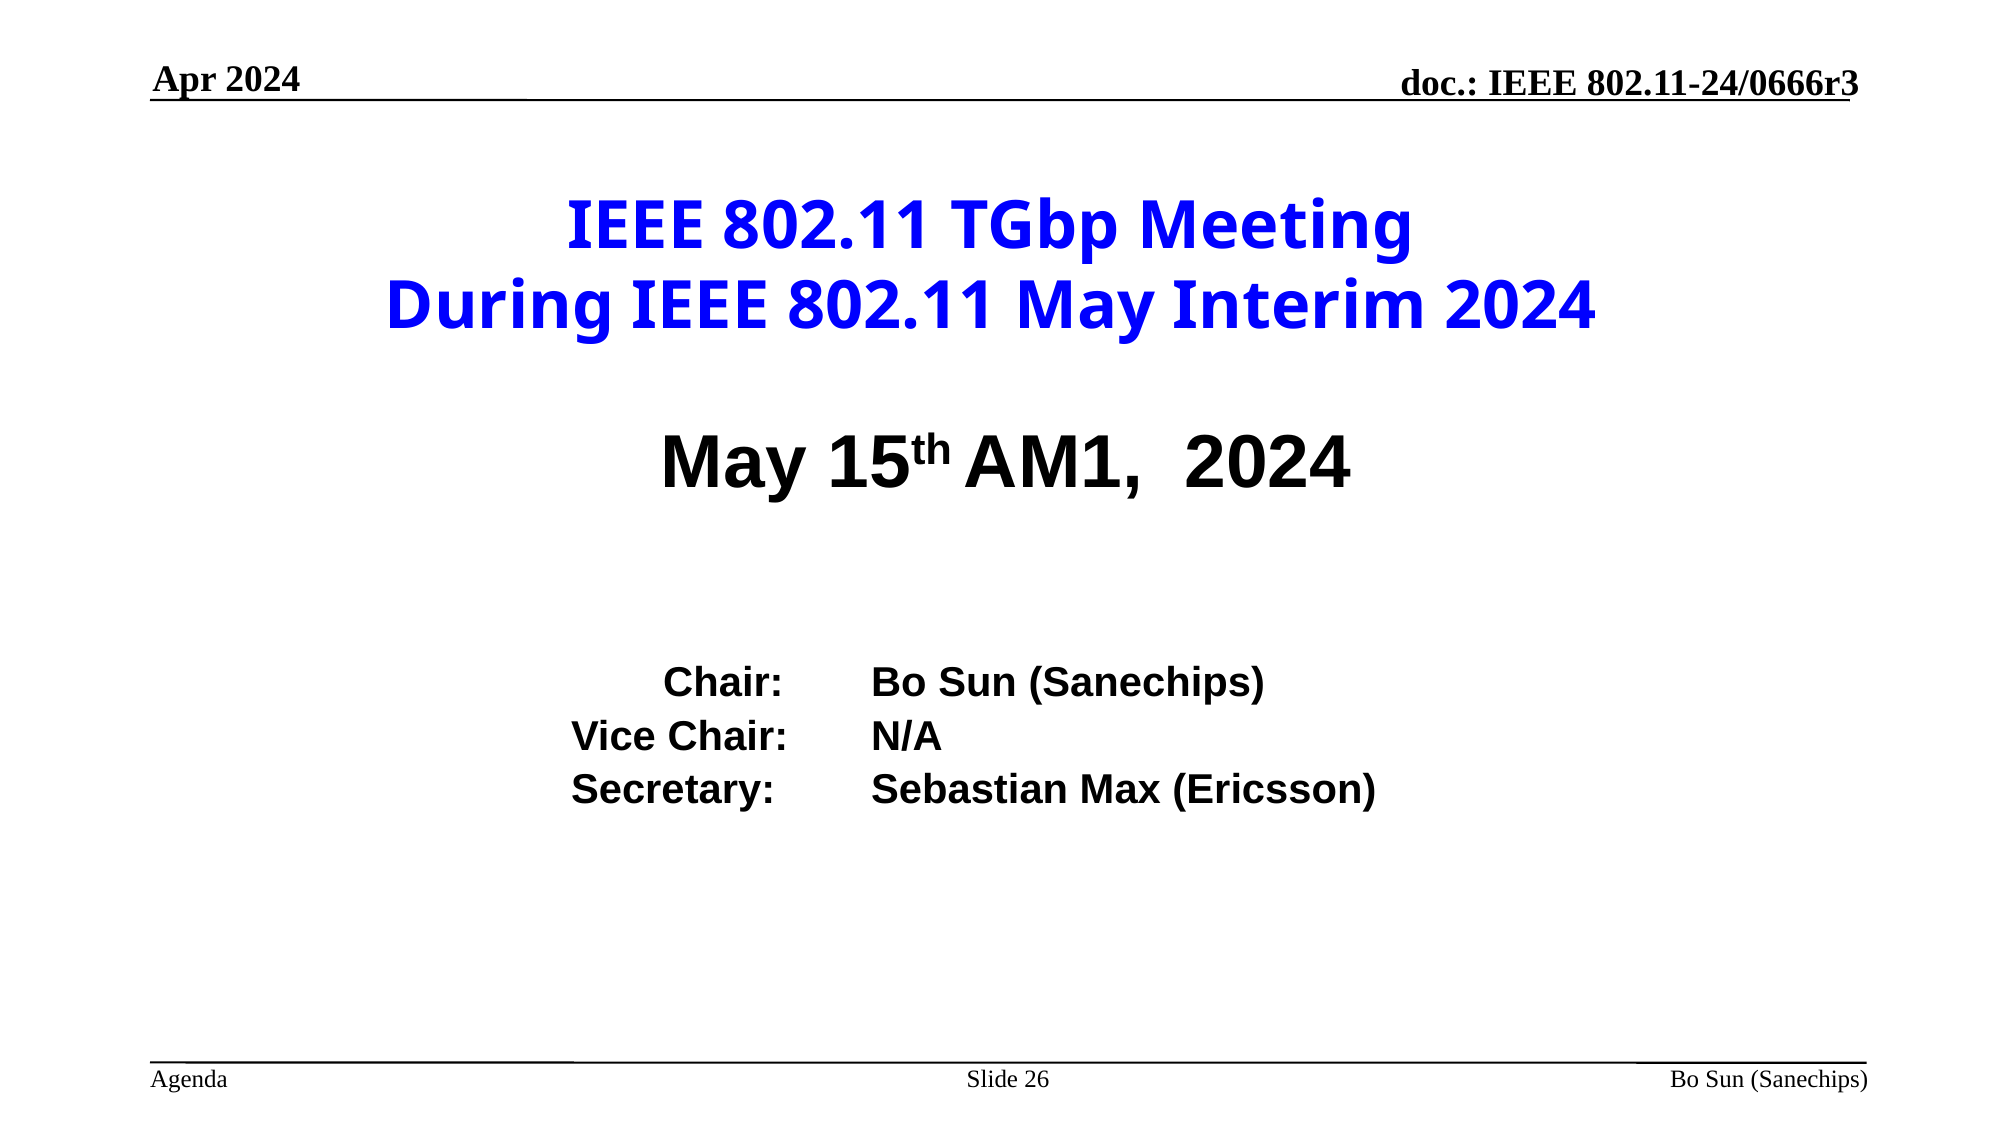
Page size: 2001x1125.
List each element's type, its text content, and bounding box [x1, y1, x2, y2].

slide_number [152, 54, 563, 100]
text_box May 15th AM1, 2024 Chair: Bo Sun (Sanechips) Vice Chair: N/A Secretary: Sebastian Max (Ericsson) [200, 349, 1813, 1027]
text_box IEEE 802.11 TGbp Meeting During IEEE 802.11 May Interim 2024 [288, 112, 1695, 349]
footer Bo Sun (Sanechips) [1171, 1061, 1869, 1093]
slide_number Slide 26 [949, 1061, 1067, 1123]
